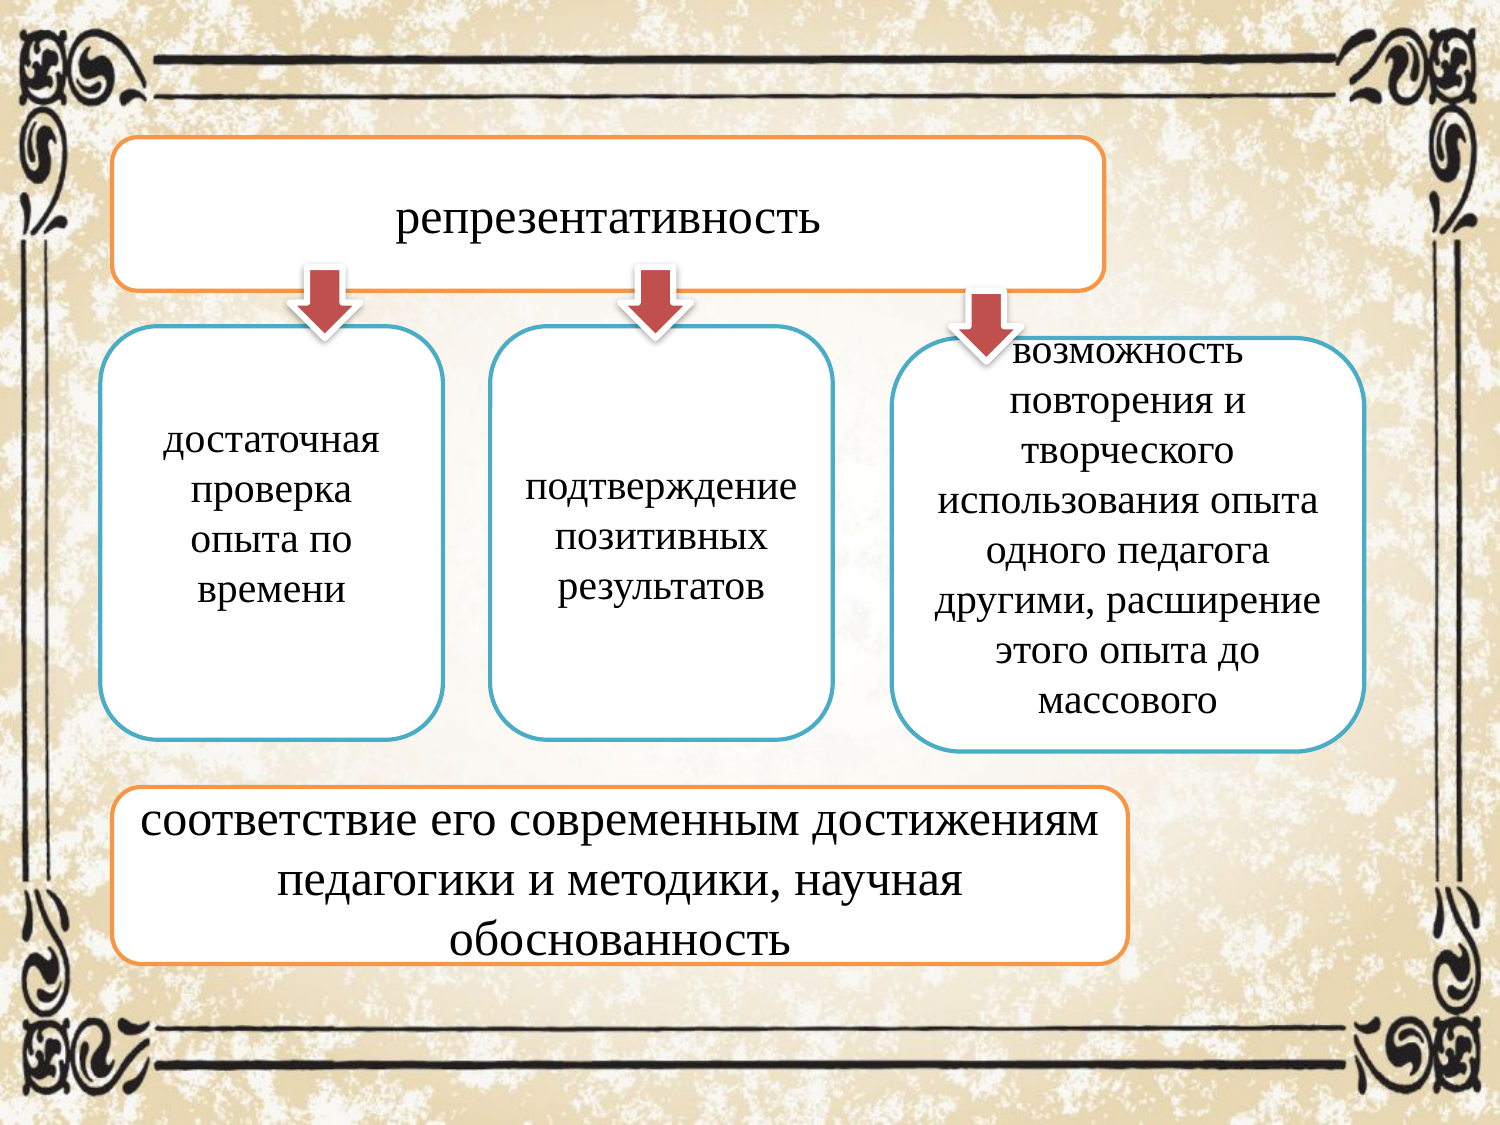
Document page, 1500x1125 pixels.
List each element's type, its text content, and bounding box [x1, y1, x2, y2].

picture [0, 0, 1500, 1125]
text_box соответствие его современным достижениям педагогики и методики, научная обоснованность [109, 784, 1131, 967]
text_box репрезентативность [109, 135, 1107, 293]
text_box подтверждение позитивных результатов [488, 324, 835, 742]
text_box возможность повторения и творческого использования опыта одного педагога другими, расширение этого опыта до массового [889, 335, 1367, 754]
text_box [617, 263, 694, 342]
text_box достаточная проверка опыта по времени [98, 324, 446, 742]
text_box [947, 287, 1025, 365]
text_box [286, 263, 364, 342]
